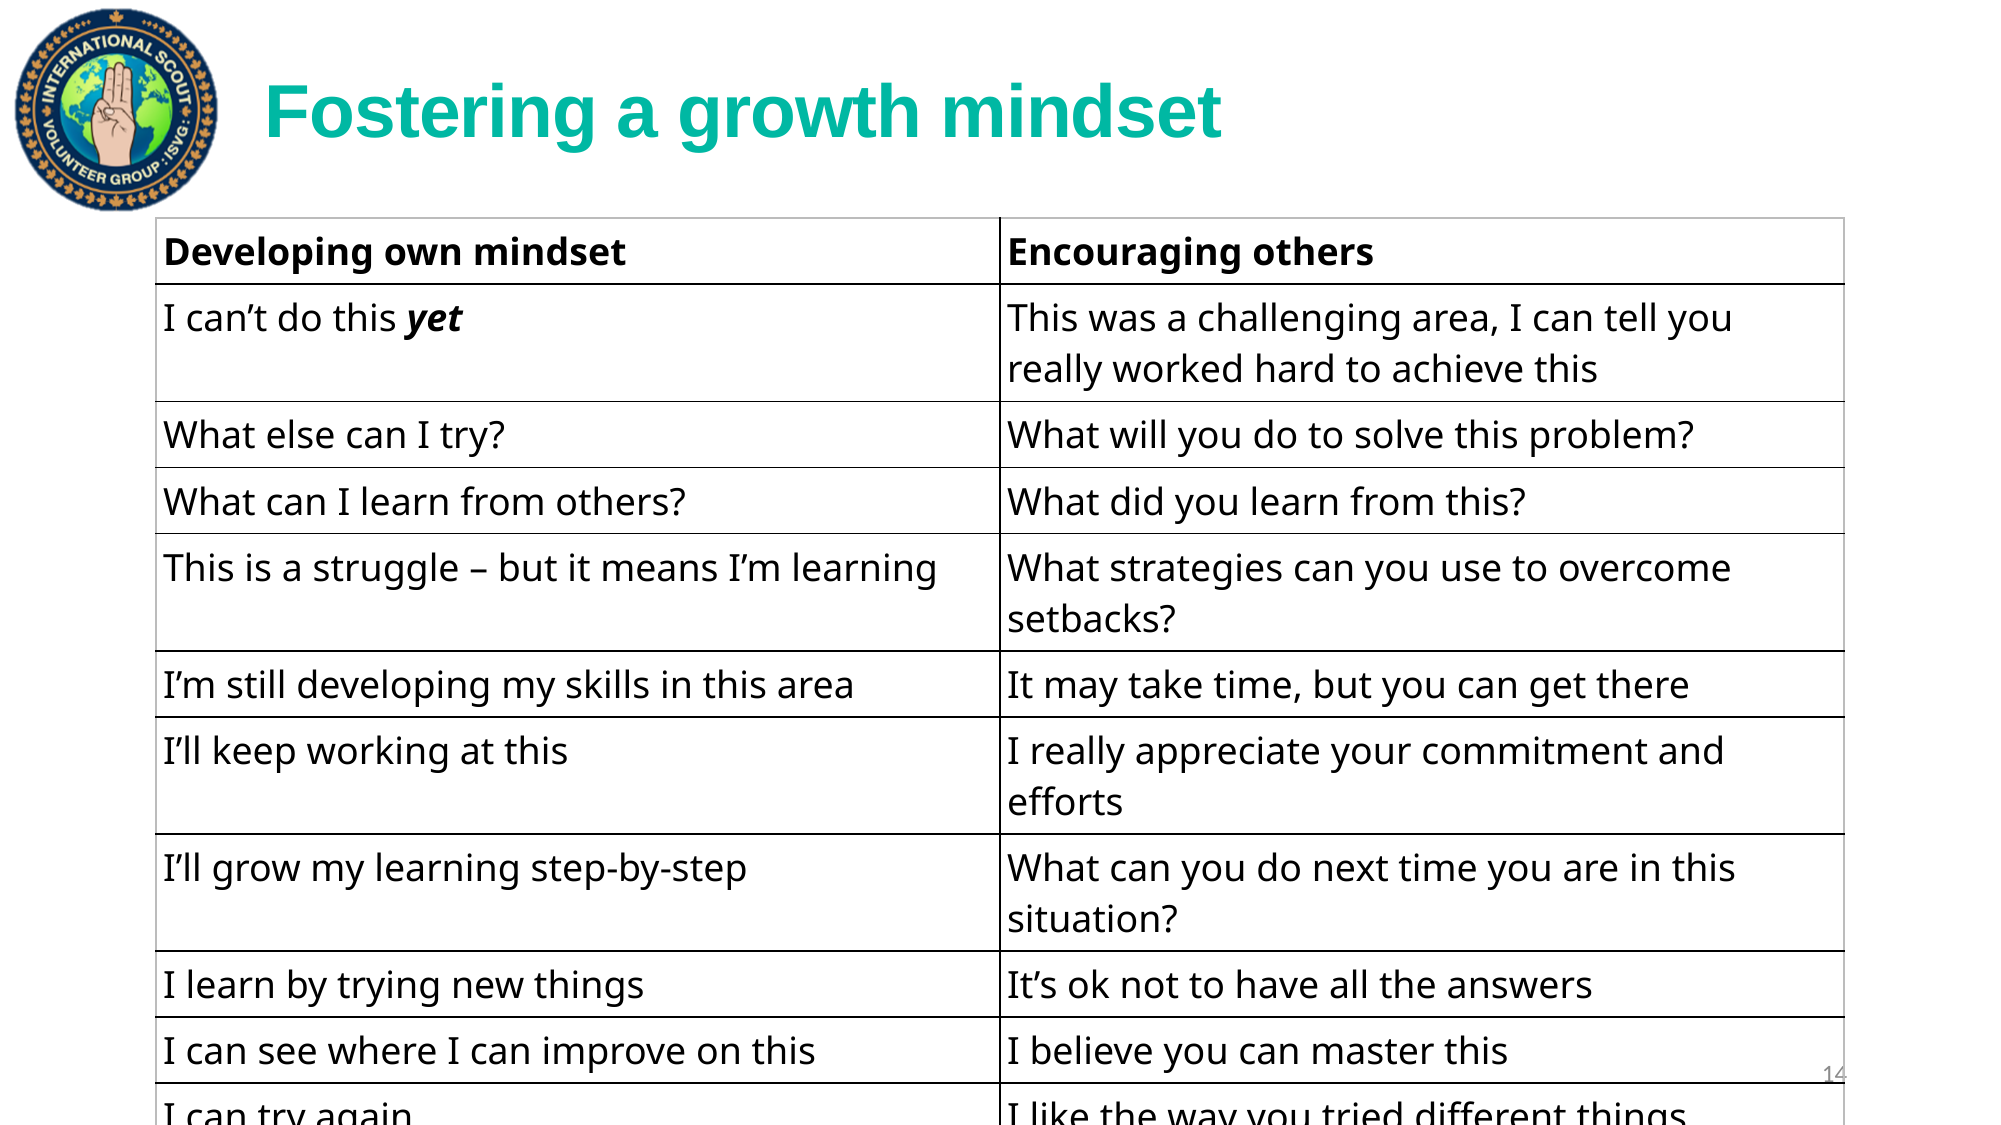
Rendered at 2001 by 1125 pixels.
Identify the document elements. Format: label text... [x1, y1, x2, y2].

table_cell I believe you can master this [1001, 1018, 1843, 1082]
table_cell It’s ok not to have all the answers [1001, 952, 1843, 1016]
table_cell What can you do next time you are in this situation? [1001, 835, 1843, 950]
table_cell This is a struggle – but it means I’m learning [157, 534, 999, 650]
table_cell I’ll grow my learning step-by-step [157, 835, 999, 950]
table_cell I really appreciate your commitment and efforts [1001, 718, 1843, 833]
table_header Developing own mindset [157, 219, 999, 283]
table_cell I like the way you tried different things [1001, 1084, 1843, 1125]
picture [0, 4, 230, 221]
table_cell What else can I try? [157, 402, 999, 467]
title Fostering a growth mindset [249, 4, 1975, 222]
table_cell This was a challenging area, I can tell you really worked hard to achieve this [1001, 285, 1843, 401]
table_cell It may take time, but you can get there [1001, 652, 1843, 716]
table_cell I can try again [157, 1084, 999, 1125]
table_header Encouraging others [1001, 219, 1843, 283]
table_cell I can see where I can improve on this [157, 1018, 999, 1082]
table_cell What strategies can you use to overcome setbacks? [1001, 534, 1843, 650]
table_cell I’ll keep working at this [157, 718, 999, 833]
table_cell What can I learn from others? [157, 468, 999, 533]
table_cell What did you learn from this? [1001, 468, 1843, 533]
table_cell I learn by trying new things [157, 952, 999, 1016]
table_cell What will you do to solve this problem? [1001, 402, 1843, 467]
slide_number 14 [1412, 1042, 1863, 1103]
table_cell I can’t do this yet [157, 285, 999, 401]
table_cell I’m still developing my skills in this area [157, 652, 999, 716]
